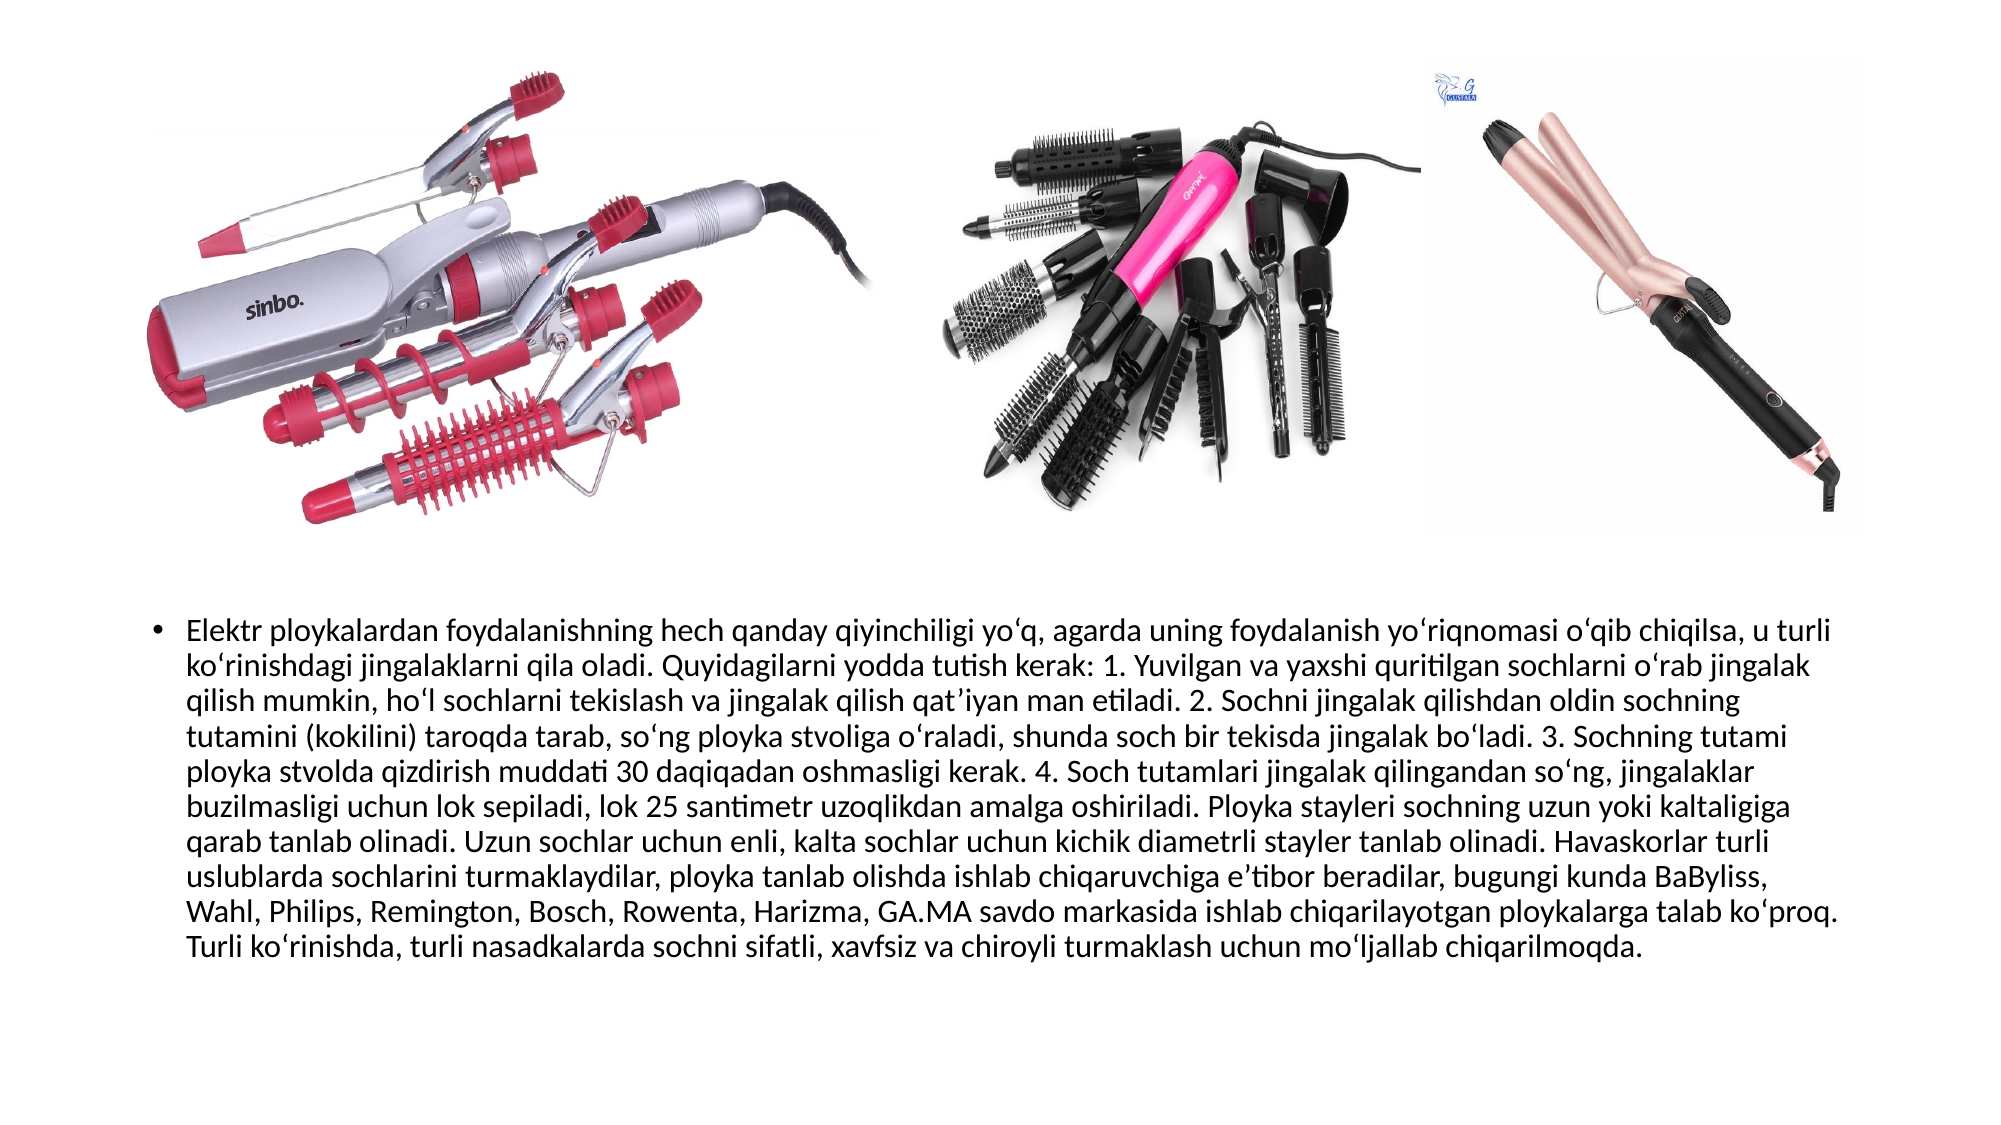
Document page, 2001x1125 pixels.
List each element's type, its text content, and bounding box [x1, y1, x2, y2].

list Elektr ploykalardan foydalanishning hech qanday qiyinchiligi yo‘q, agarda uning foydalanish yo‘riqnomasi o‘qib chiqilsa, u turli ko‘rinishdagi jingalaklarni qila oladi. Quyidagilarni yodda tutish kerak: 1. Yuvilgan va yaxshi quritilgan sochlarni o‘rab jingalak qilish mumkin, ho‘l sochlarni tekislash va jingalak qilish qat’iyan man etiladi. 2. Sochni jingalak qilishdan oldin sochning tutamini (kokilini) taroqda tarab, so‘ng ployka stvoliga o‘raladi, shunda soch bir tekisda jingalak bo‘ladi. 3. Sochning tutami ployka stvolda qizdirish muddati 30 daqiqadan oshmasligi kerak. 4. Soch tutamlari jingalak qilingandan so‘ng, jingalaklar buzilmasligi uchun lok sepiladi, lok 25 santimetr uzoqlikdan amalga oshiriladi. Ployka stayleri sochning uzun yoki kaltaligiga qarab tanlab olinadi. Uzun sochlar uchun enli, kalta sochlar uchun kichik diametrli stayler tanlab olinadi. Havaskorlar turli uslublarda sochlarini turmaklaydilar, ployka tanlab olishda ishlab chiqaruvchiga e’tibor beradilar, bugungi kunda BaByliss, Wahl, Philips, Remington, Bosch, Rowenta, Harizma, GA.MA savdo markasida ishlab chiqarilayotgan ploykalarga talab ko‘proq. Turli ko‘rinishda, turli nasadkalarda sochni sifatli, xavfsiz va chiroyli turmaklash uchun mo‘ljallab chiqarilmoqda. [137, 606, 1863, 1014]
picture [137, 59, 1863, 533]
